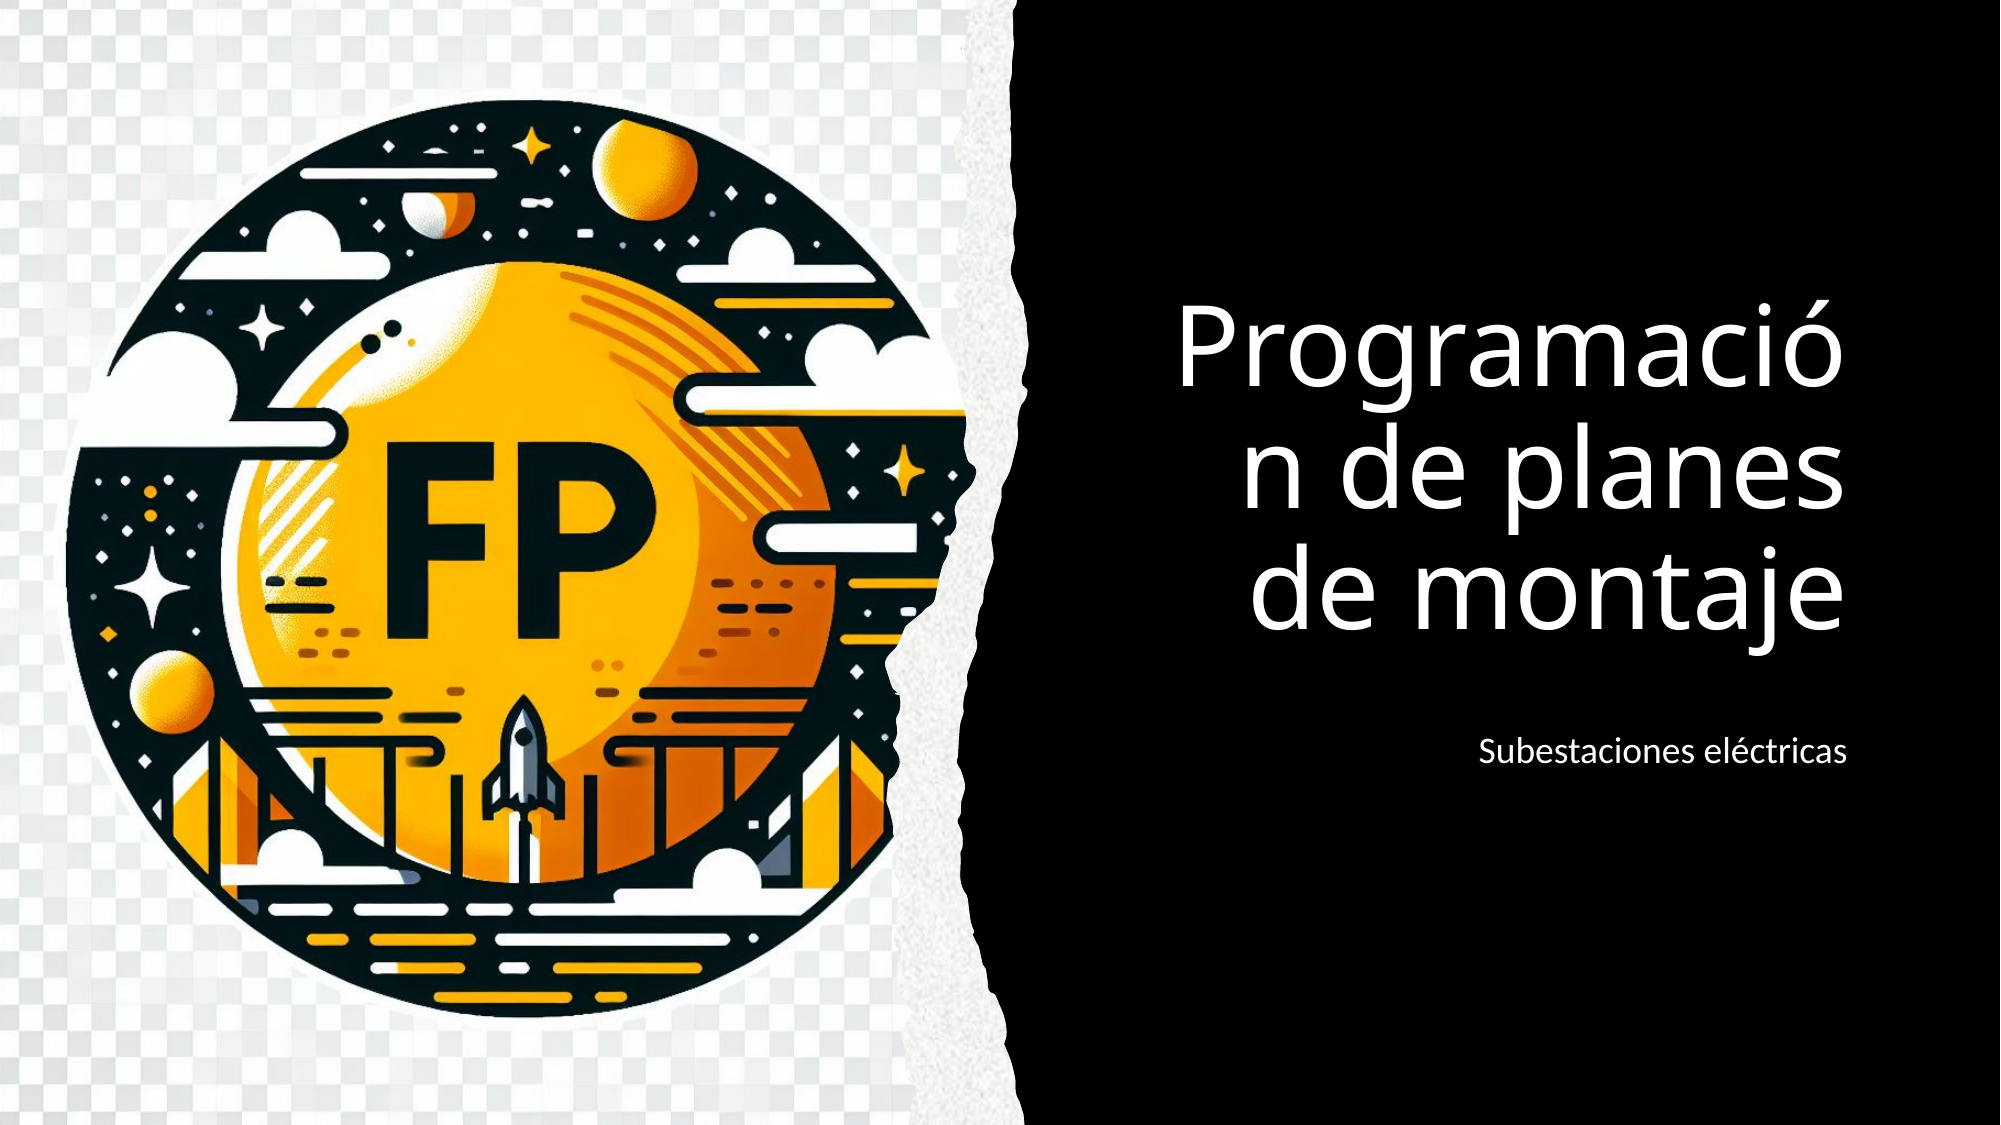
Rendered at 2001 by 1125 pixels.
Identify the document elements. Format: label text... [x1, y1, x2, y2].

text_box [1026, 315, 1030, 368]
subtitle Subestaciones eléctricas [1144, 724, 1864, 870]
title Programación de planes de montaje [1145, 224, 1863, 662]
picture [0, 0, 1026, 1125]
text_box [1026, 0, 2000, 1125]
